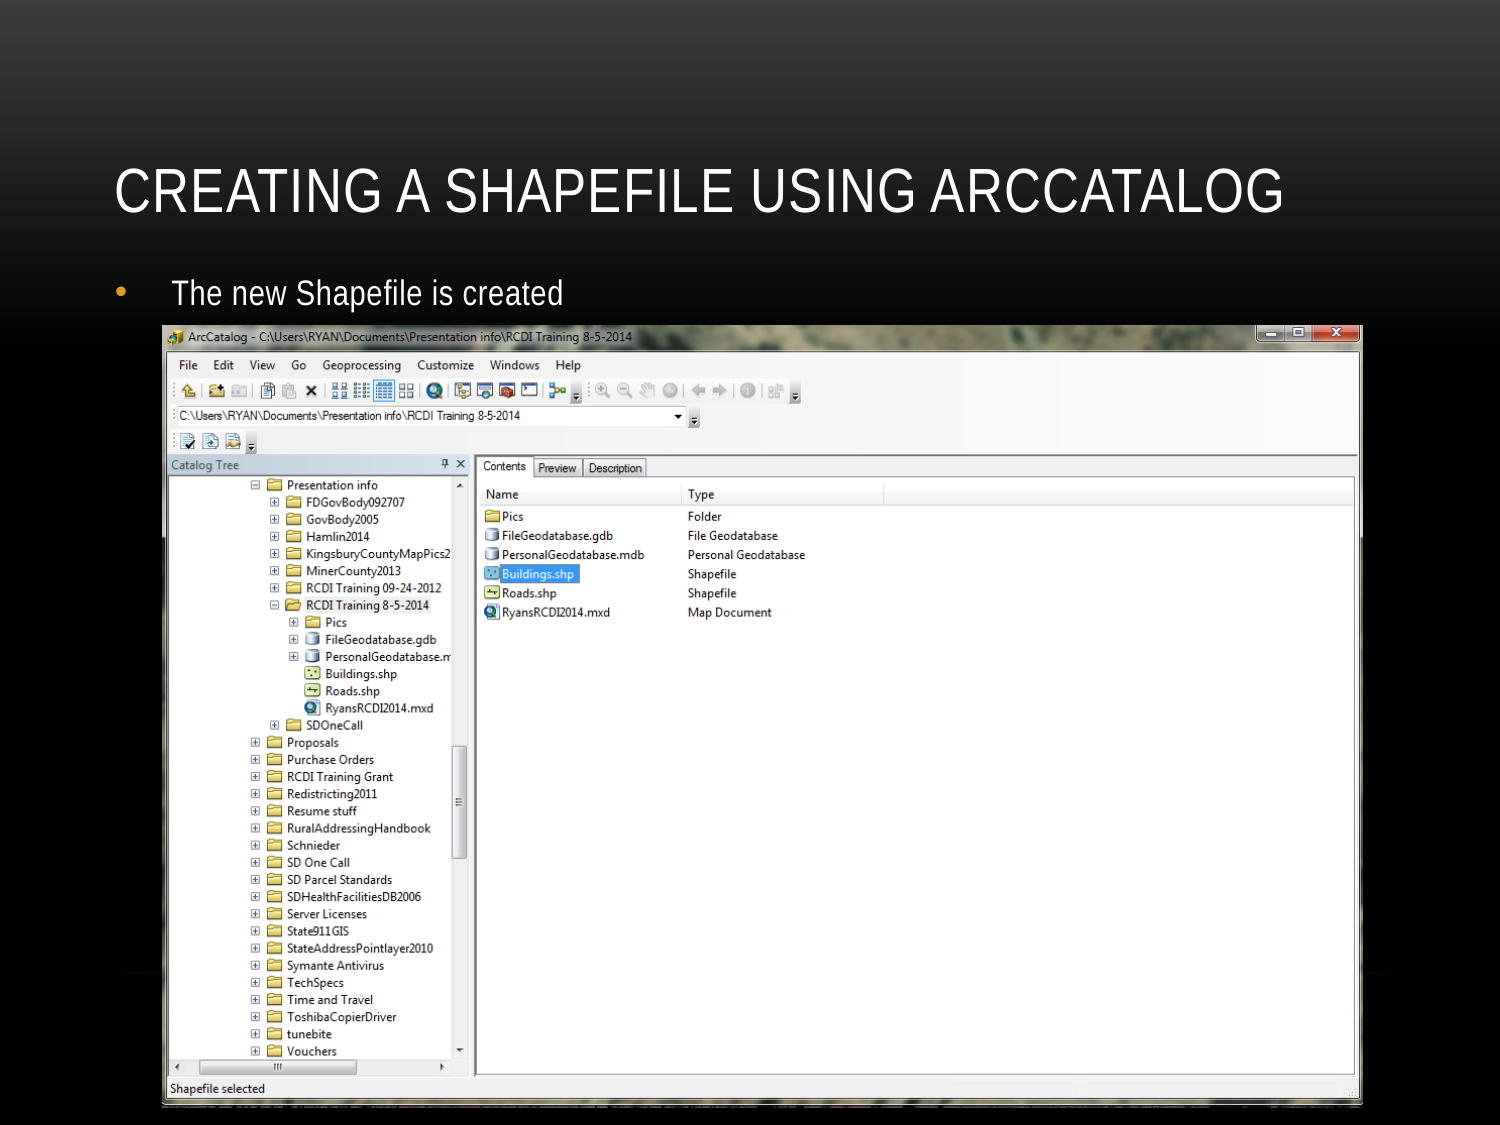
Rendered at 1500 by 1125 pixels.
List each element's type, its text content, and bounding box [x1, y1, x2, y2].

list The new Shapefile is created [99, 262, 713, 938]
picture [0, 0, 1500, 1125]
title Creating a shapefile using arccatalog [99, 45, 1400, 233]
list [162, 325, 1363, 1109]
